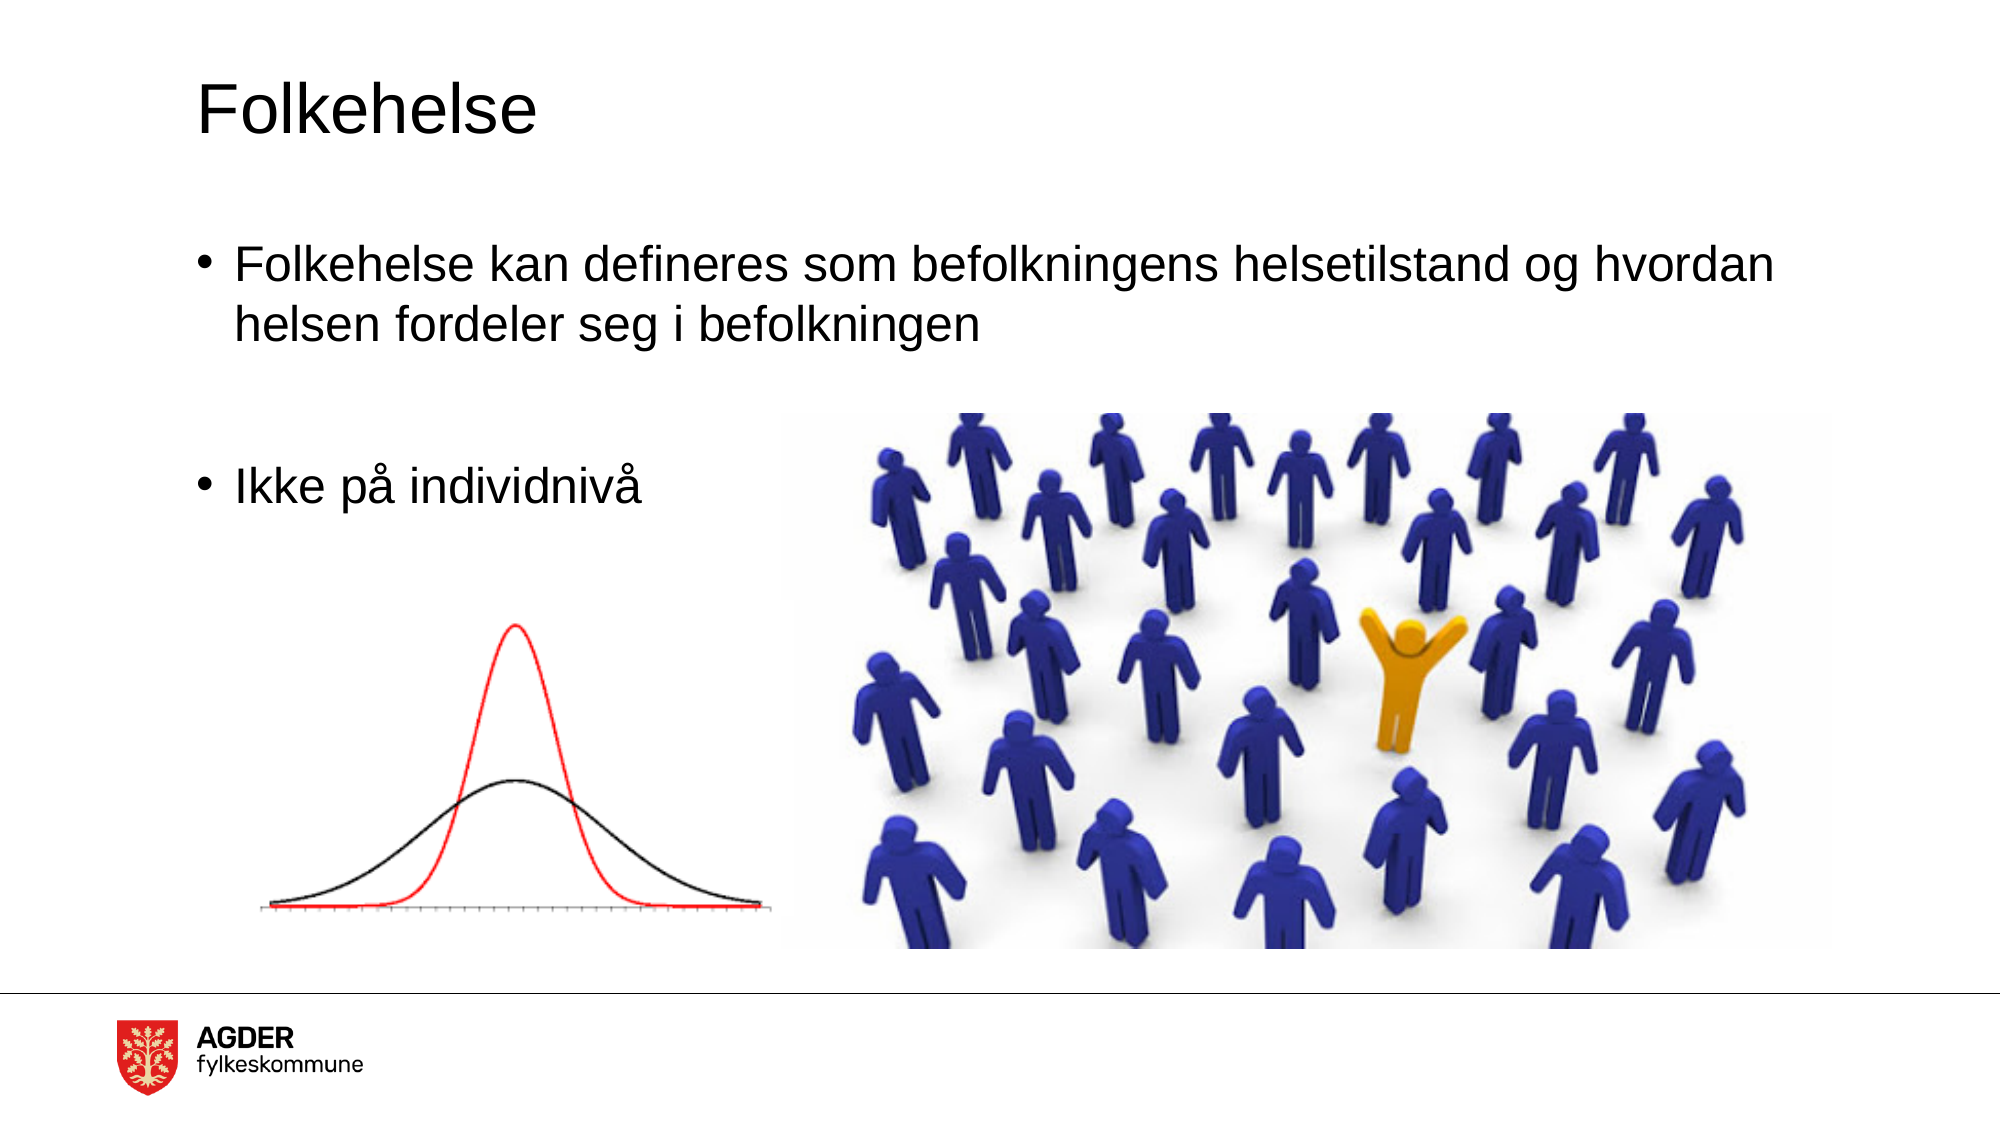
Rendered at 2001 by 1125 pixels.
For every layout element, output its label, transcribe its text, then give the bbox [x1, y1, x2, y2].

title Folkehelse [196, 48, 1863, 161]
picture [117, 1020, 363, 1096]
picture [259, 413, 1832, 949]
list Folkehelse kan defineres som befolkningens helsetilstand og hvordan helsen fordeler seg i befolkningen Ikke på individnivå [196, 231, 1865, 970]
